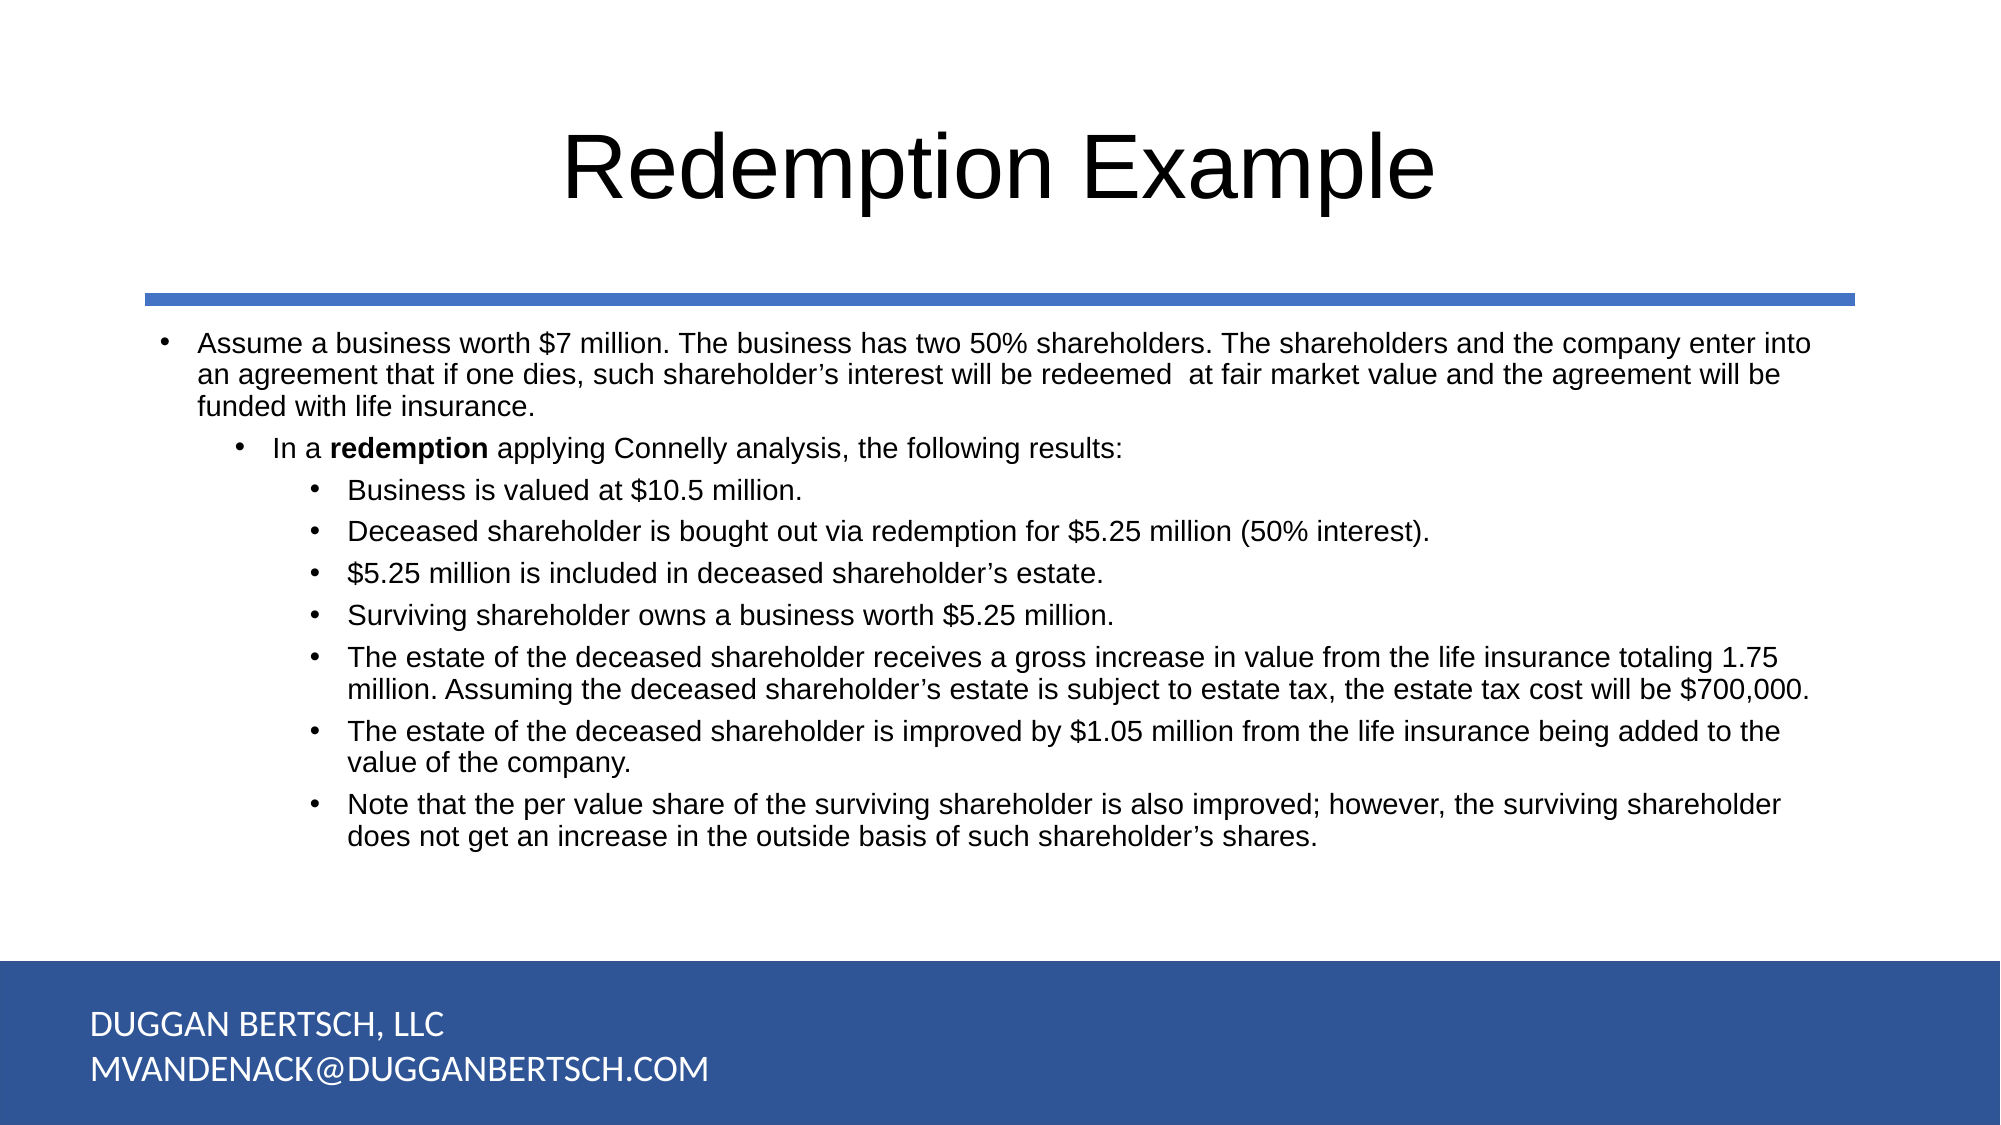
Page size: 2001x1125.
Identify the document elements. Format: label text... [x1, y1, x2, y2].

text_box DUGGAN BERTSCH, LLC MVANDENACK@DUGGANBERTSCH.COM [0, 961, 2000, 1125]
list Assume a business worth $7 million. The business has two 50% shareholders. The shareholders and the company enter into an agreement that if one dies, such shareholder’s interest will be redeemed at fair market value and the agreement will be funded with life insurance. In a redemption applying Connelly analysis, the following results: Business is valued at $10.5 million. Deceased shareholder is bought out via redemption for $5.25 million (50% interest). $5.25 million is included in deceased shareholder’s estate. Surviving shareholder owns a business worth $5.25 million. The estate of the deceased shareholder receives a gross increase in value from the life insurance totaling 1.75 million. Assuming the deceased shareholder’s estate is subject to estate tax, the estate tax cost will be $700,000. The estate of the deceased shareholder is improved by $1.05 million from the life insurance being added to the value of the company. Note that the per value share of the surviving shareholder is also improved; however, the surviving shareholder does not get an increase in the outside basis of such shareholder’s shares. [144, 320, 1839, 940]
title Redemption Example [137, 59, 1863, 278]
